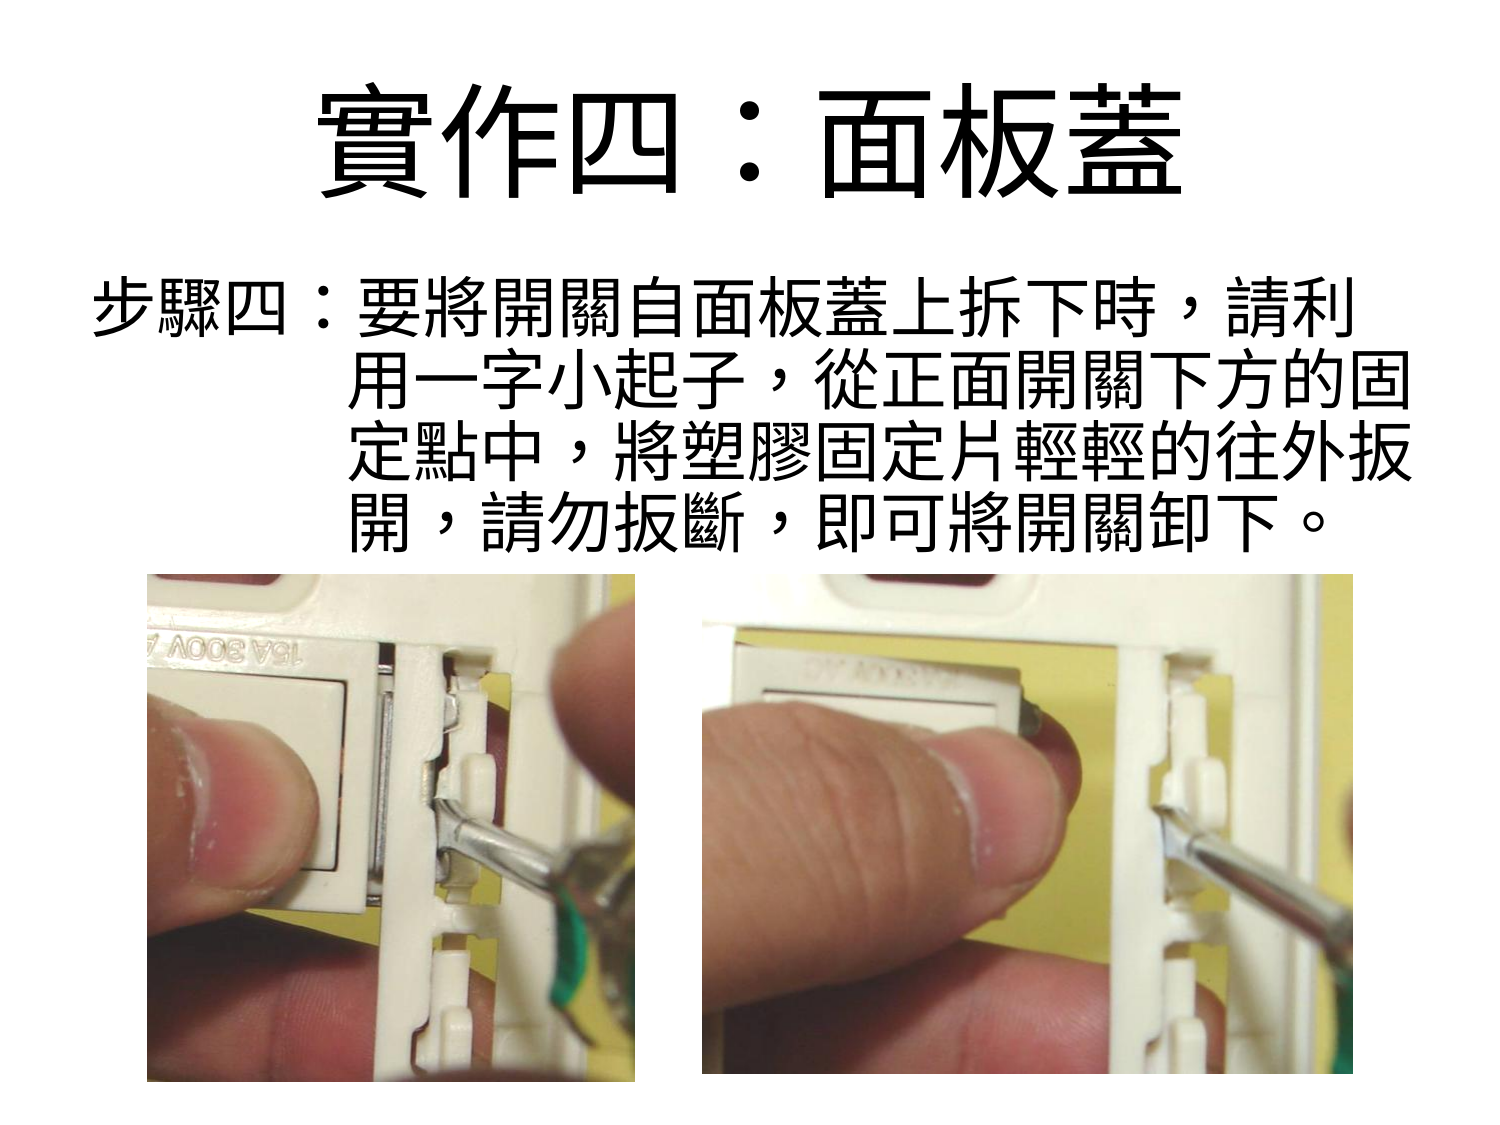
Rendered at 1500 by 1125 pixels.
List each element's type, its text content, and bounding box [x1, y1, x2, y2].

picture [147, 573, 635, 1083]
title 實作四：面板蓋 [75, 45, 1425, 233]
list 步驟四：要將開關自面板蓋上拆下時，請利 用一字小起子，從正面開關下方的固 定點中，將塑膠固定片輕輕的往外扳 開，請勿扳斷，即可將開關卸下。 [75, 267, 1436, 575]
picture [702, 573, 1353, 1074]
